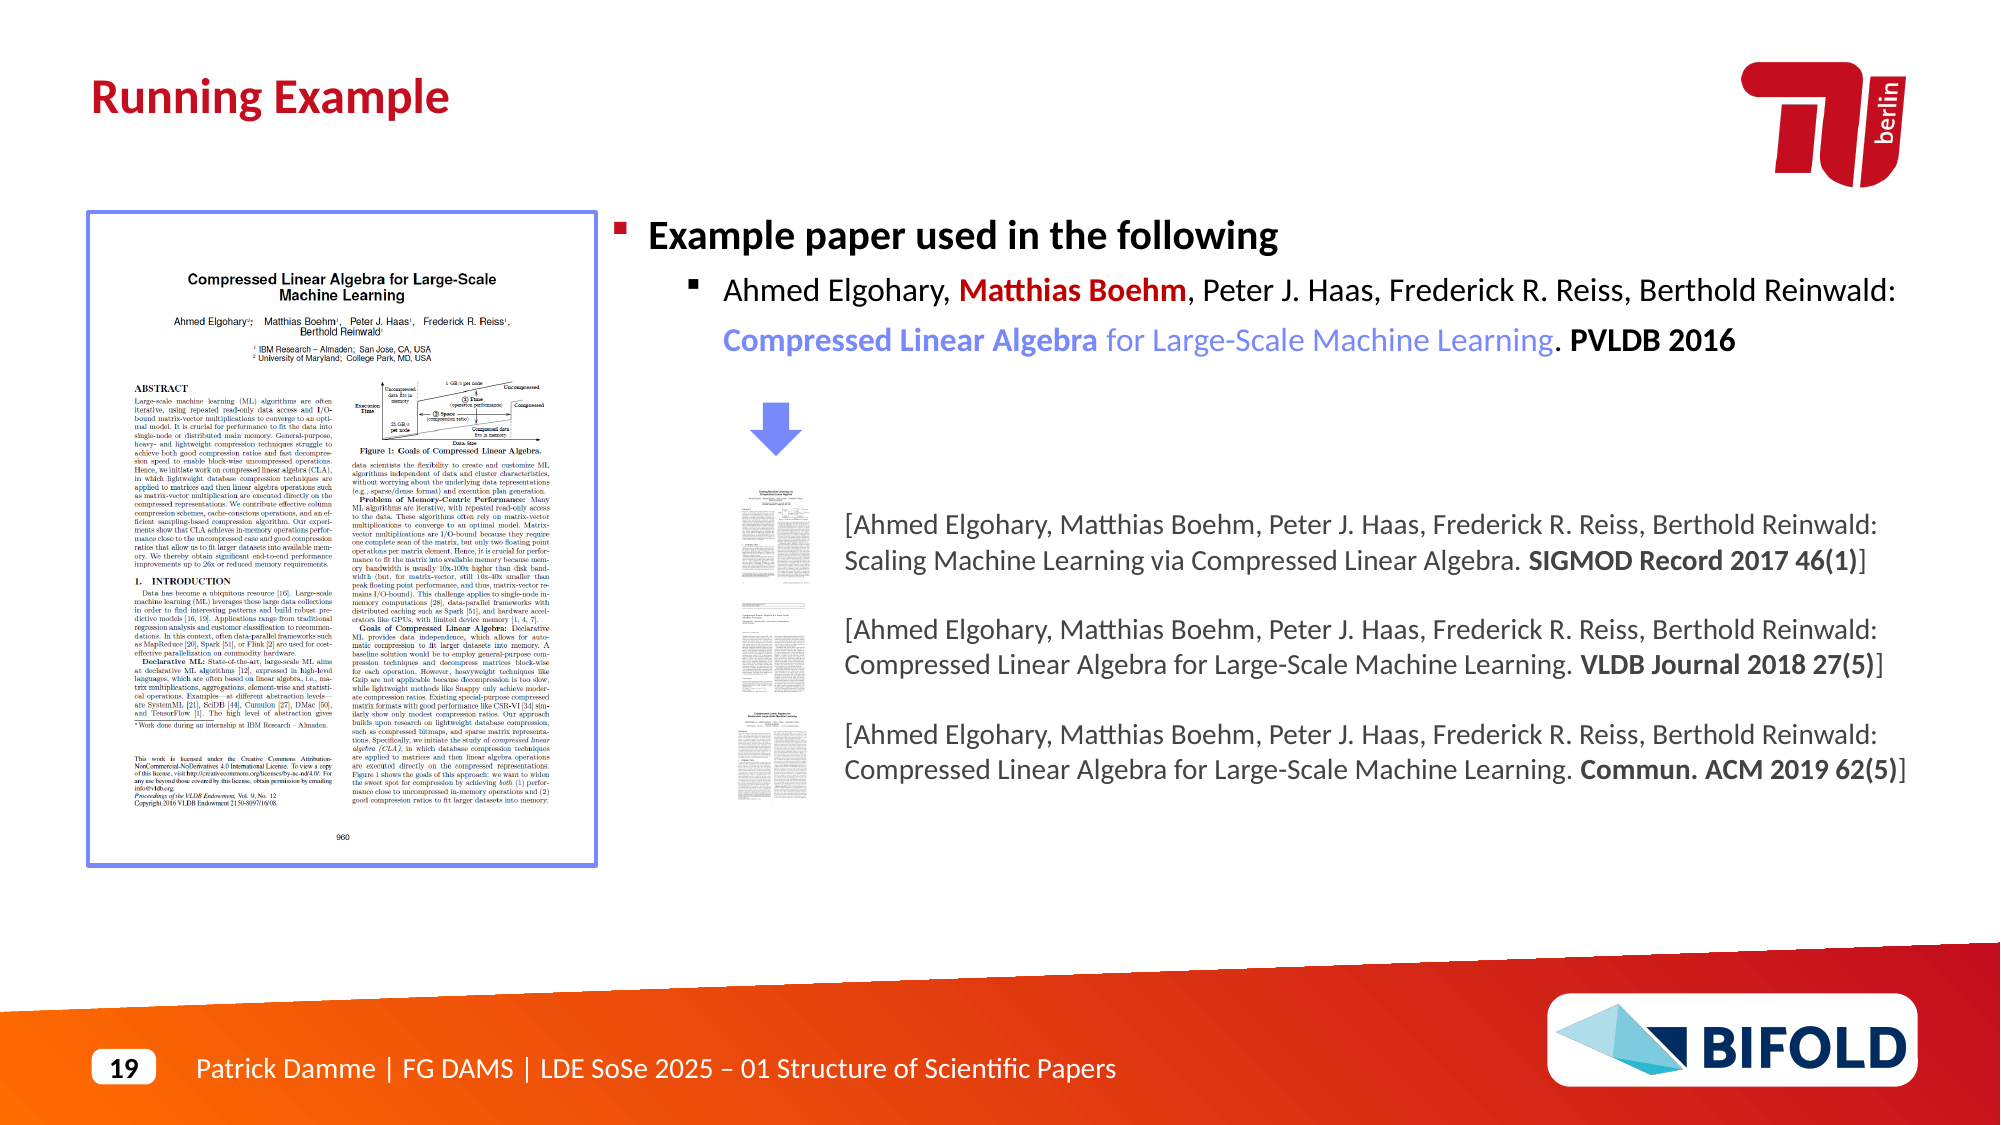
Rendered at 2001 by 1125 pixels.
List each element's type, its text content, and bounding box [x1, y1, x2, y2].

picture [1556, 1004, 1906, 1075]
picture [735, 481, 817, 587]
picture [731, 597, 814, 809]
list Running Example [91, 65, 1455, 183]
picture [1741, 62, 1906, 188]
picture [90, 214, 594, 864]
list Example paper used in the following Ahmed Elgohary, Matthias Boehm, Peter J. Haas, Frederick R. Reiss, Berthold Reinwald: Compressed Linear Algebra for Large-Scale Machine Learning. PVLDB 2016 [610, 208, 1908, 948]
text_box [748, 402, 804, 457]
text_box [Ahmed Elgohary, Matthias Boehm, Peter J. Haas, Frederick R. Reiss, Berthold Reinwald: Scaling Machine Learning via Compressed Linear Algebra. SIGMOD Record 2017 46(1)] [Ahmed Elgohary, Matthias Boehm, Peter J. Haas, Frederick R. Reiss, Berthold Reinwald: Compressed Linear Algebra for Large-Scale Machine Learning. VLDB Journal 2018 27(5)] [Ahmed Elgohary, Matthias Boehm, Peter J. Haas, Frederick R. Reiss, Berthold Reinwald: Compressed Linear Algebra for Large-Scale Machine Learning. Commun. ACM 2019 62(5)] [844, 498, 1965, 793]
